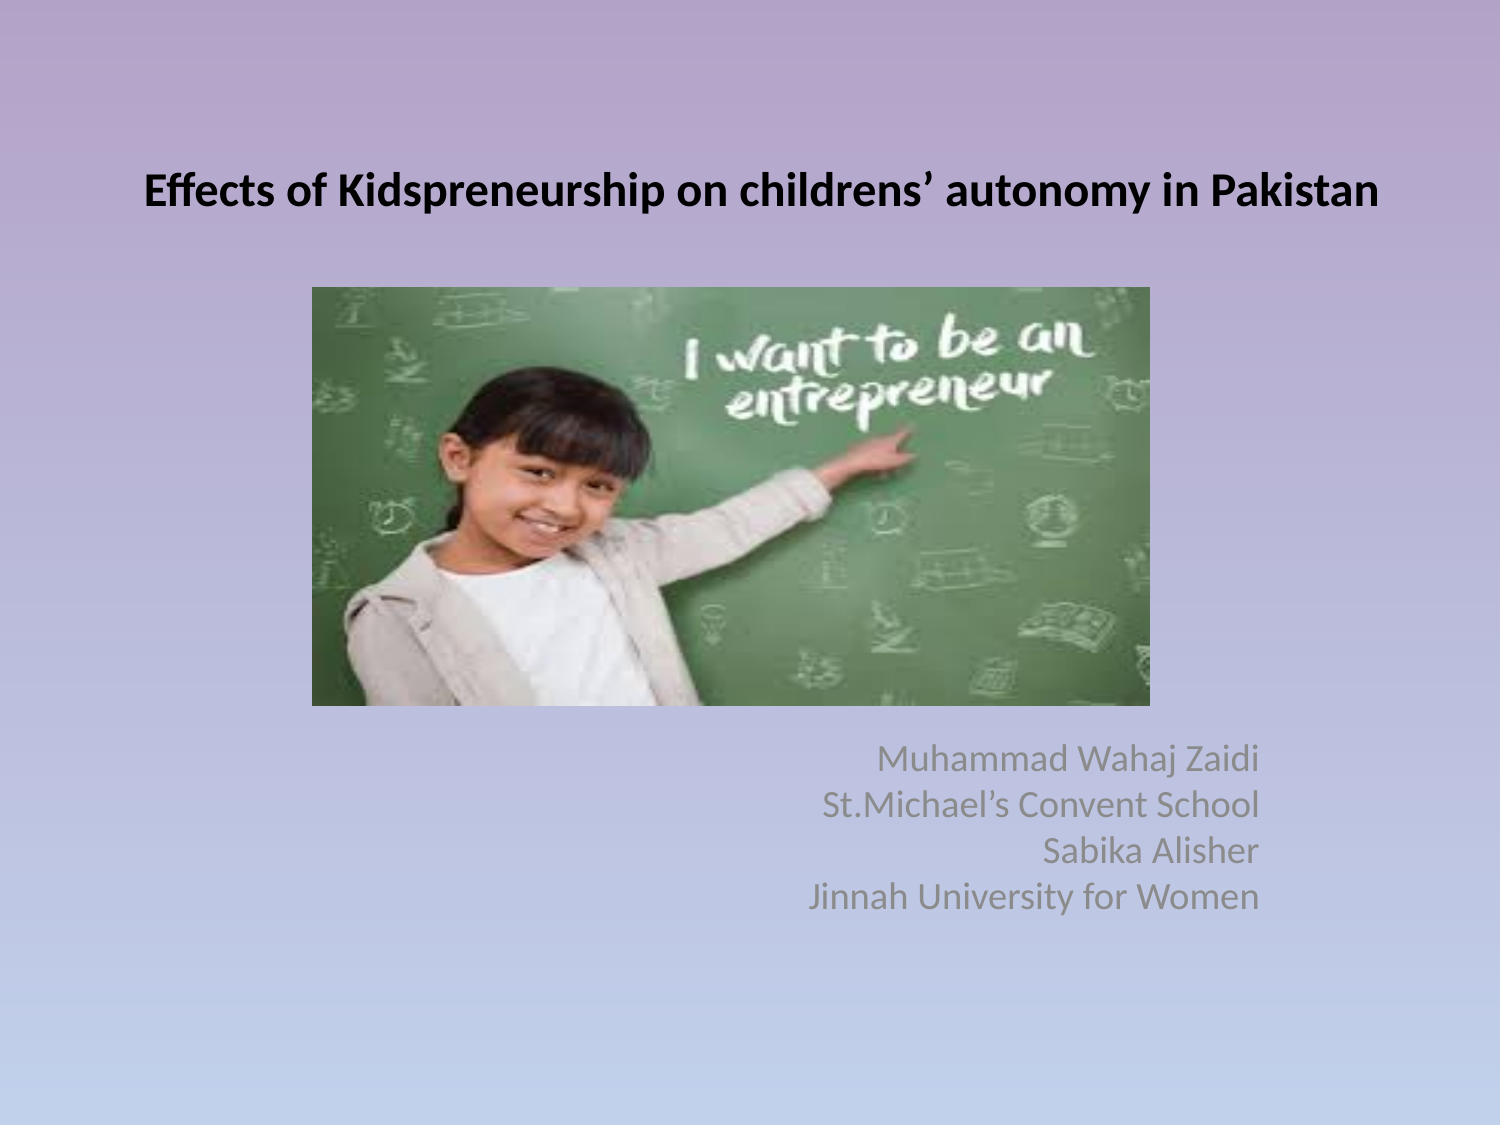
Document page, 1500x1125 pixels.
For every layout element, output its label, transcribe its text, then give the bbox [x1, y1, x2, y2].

subtitle Muhammad Wahaj Zaidi St.Michael’s Convent School Sabika Alisher Jinnah University for Women [225, 725, 1275, 925]
picture [312, 287, 1151, 706]
title Effects of Kidspreneurship on childrens’ autonomy in Pakistan [125, 125, 1400, 367]
